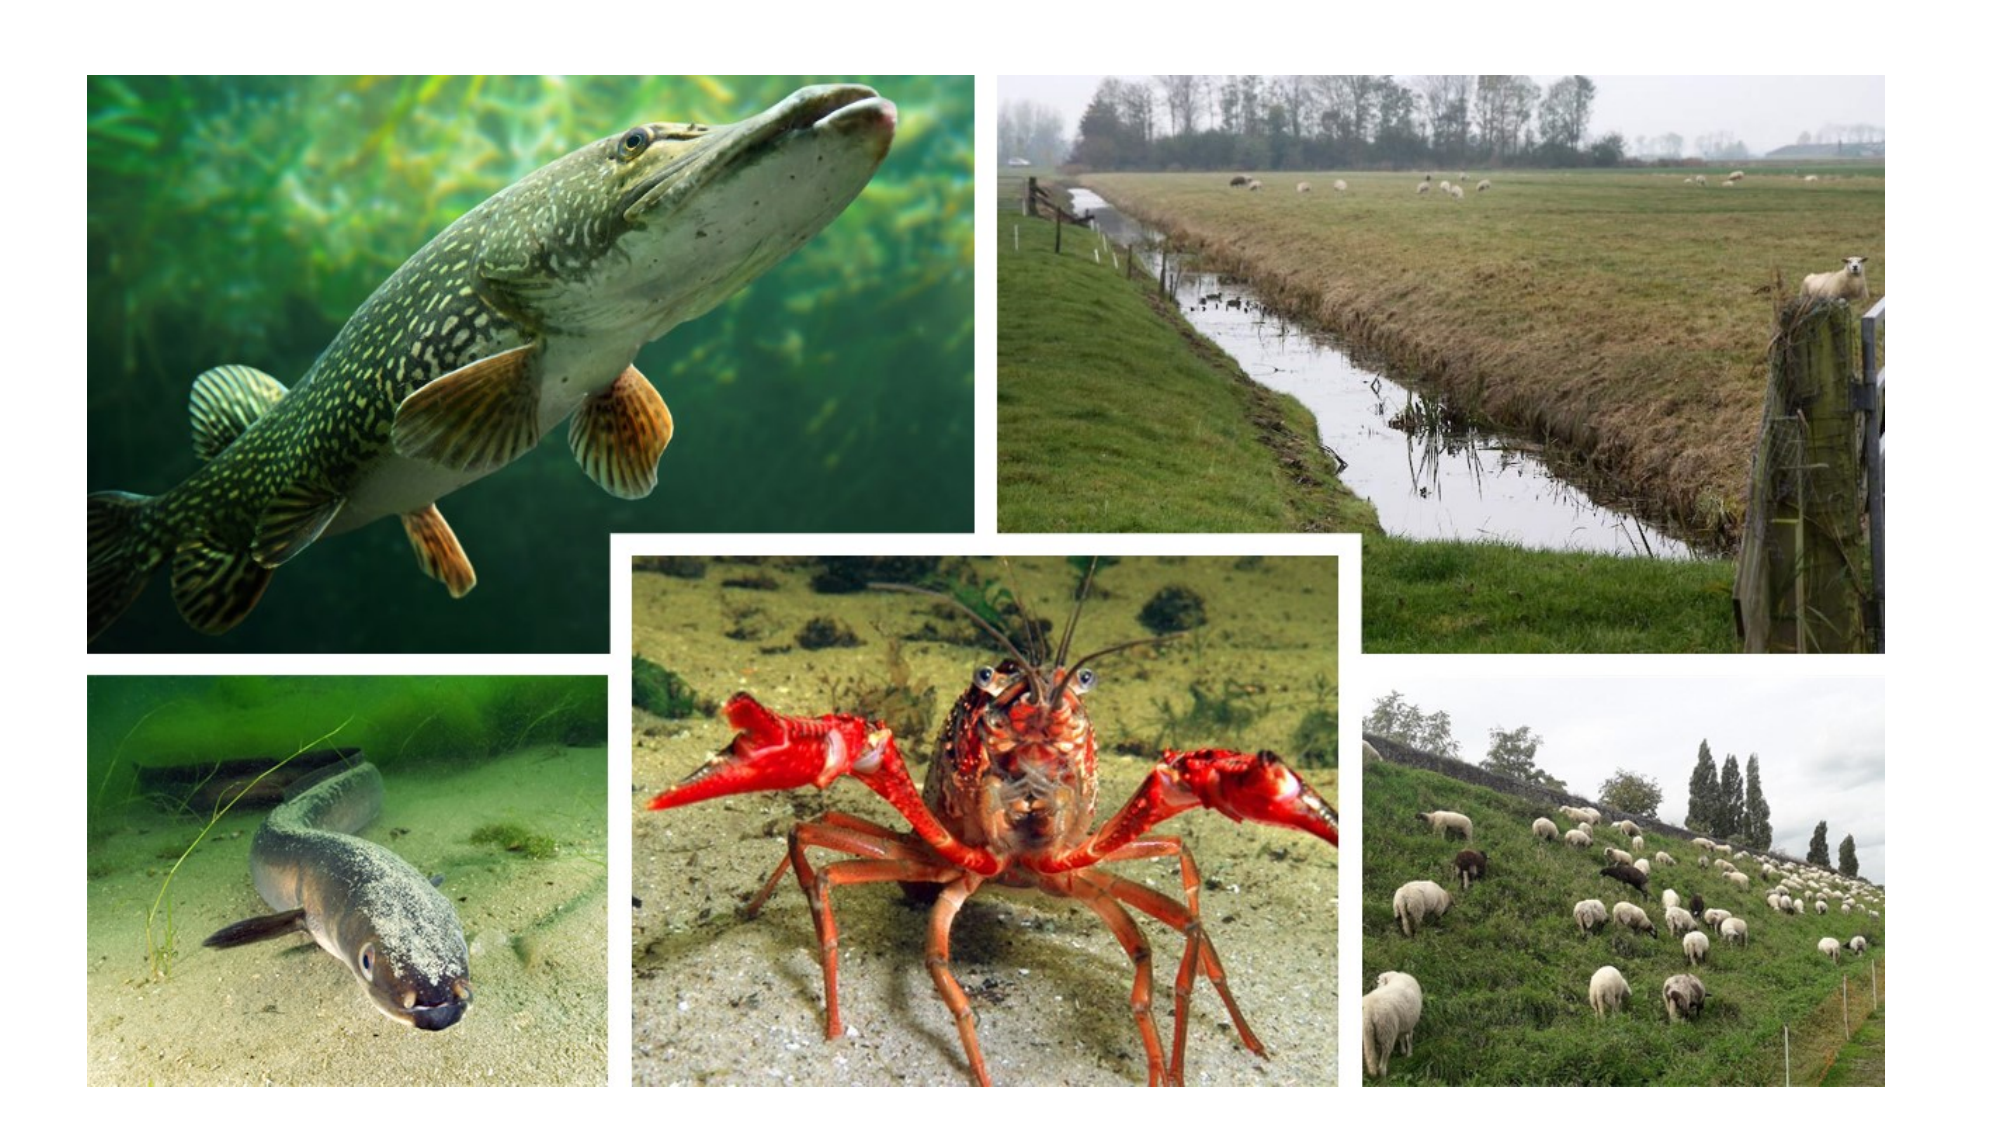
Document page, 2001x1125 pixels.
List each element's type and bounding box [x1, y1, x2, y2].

list [87, 75, 1885, 1087]
